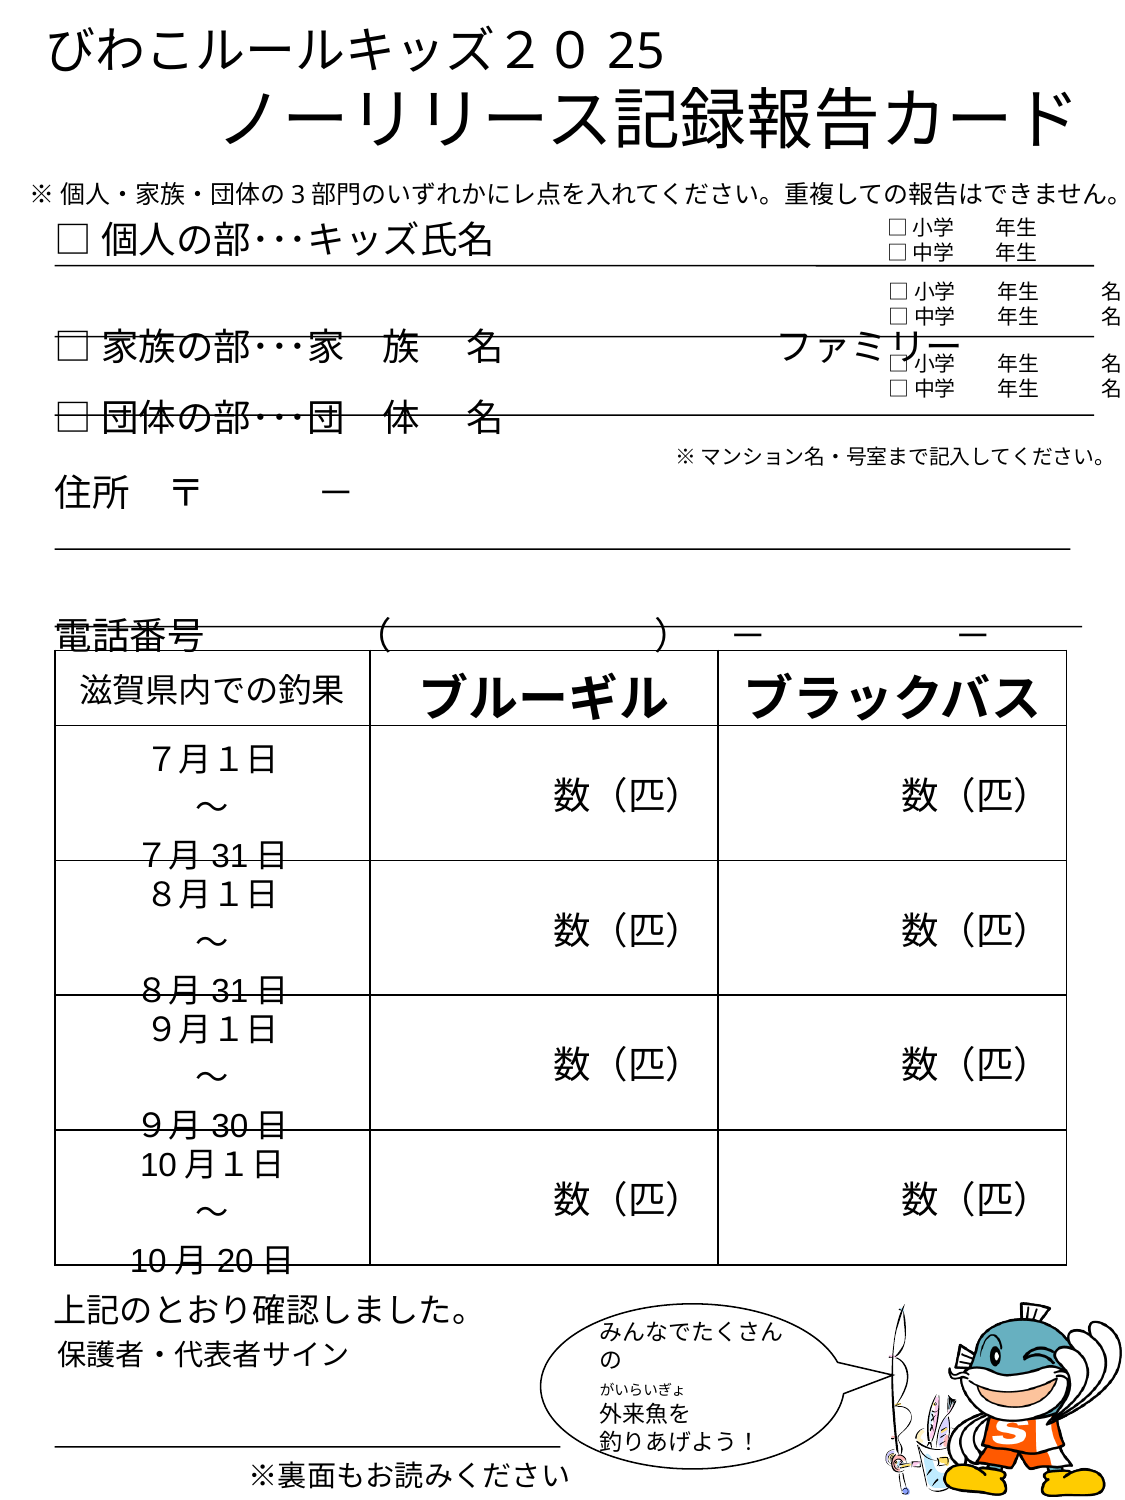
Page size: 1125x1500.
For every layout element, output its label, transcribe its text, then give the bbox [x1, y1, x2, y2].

text_box □個人の部･･･キッズ氏名 □家族の部･･･家 族 名 ファミリー □団体の部･･･団 体 名 住所 〒 － 電話番号 （ ） － － [40, 216, 1125, 664]
text_box □小学 年生 □中学 年生 [872, 207, 1100, 272]
table_cell ９月１日 ～ ９月30日 [56, 996, 369, 1129]
table_header ブラックバス [719, 651, 1066, 725]
table_cell 数（匹） [719, 861, 1066, 994]
text_box ノーリリース記録報告カード [171, 69, 1125, 165]
text_box 保護者・代表者サイン [42, 1328, 421, 1379]
table_cell 数（匹） [371, 1131, 717, 1264]
table_cell 10月１日 ～ 10月20日 [56, 1131, 369, 1264]
table_cell 数（匹） [719, 726, 1066, 860]
text_box ※個人・家族・団体の3部門のいずれかにレ点を入れてください。重複しての報告はできません。 [14, 171, 1125, 216]
table_cell ８月１日 ～ ８月31日 [56, 861, 369, 994]
table_header ブルーギル [371, 651, 717, 725]
table_cell 数（匹） [719, 996, 1066, 1129]
text_box □小学 年生 名 □中学 年生 名 [874, 271, 1125, 336]
text_box 上記のとおり確認しました。 [38, 1282, 501, 1337]
text_box □小学 年生 名 □中学 年生 名 [874, 343, 1125, 409]
table_cell 数（匹） [371, 861, 717, 994]
table_cell 数（匹） [371, 996, 717, 1129]
picture [884, 1302, 1122, 1497]
text_box ※マンション名・号室まで記入してください。 [660, 435, 1125, 476]
table_cell 数（匹） [719, 1131, 1066, 1264]
text_box みんなでたくさんの がいらいぎょ 外来魚を 釣りあげよう！ [540, 1303, 879, 1469]
table_header 滋賀県内での釣果 [56, 651, 369, 725]
text_box びわこルールキッズ２０25 [30, 10, 985, 86]
table_cell 数（匹） [371, 726, 717, 860]
text_box ※裏面もお読みください [0, 1415, 693, 1500]
table_cell ７月１日 ～ ７月31日 [56, 726, 369, 860]
